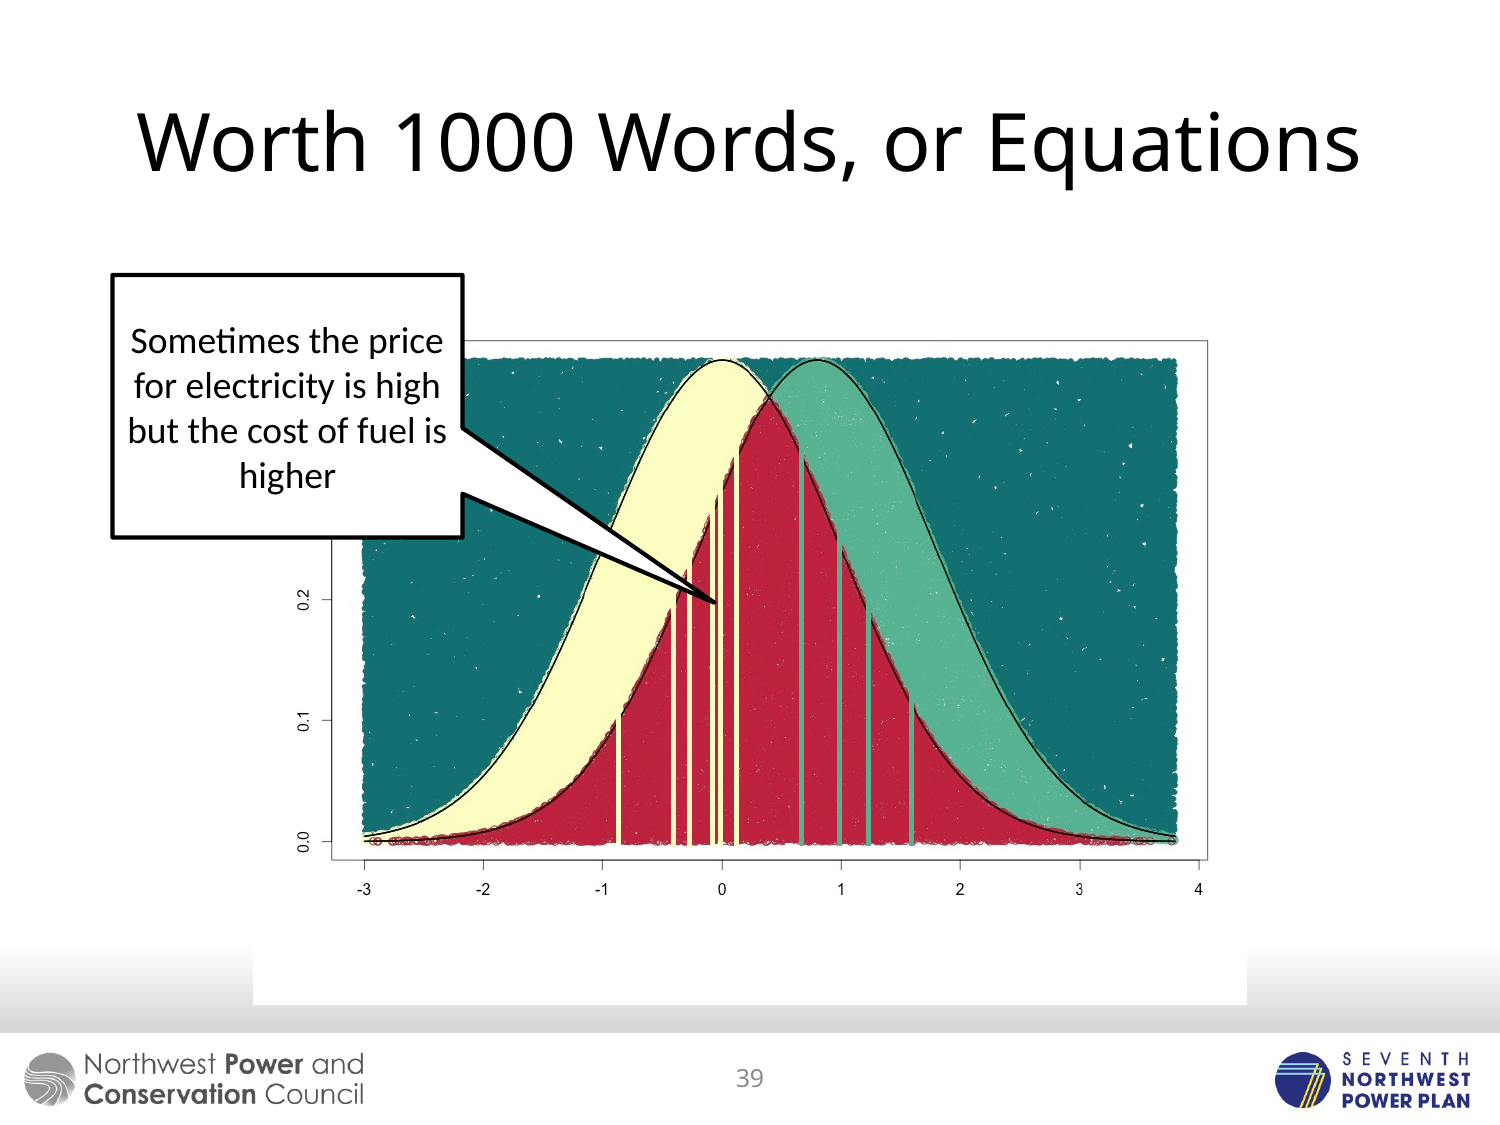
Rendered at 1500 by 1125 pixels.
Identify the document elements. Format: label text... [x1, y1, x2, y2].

text_box Sometimes the price for electricity is high but the cost of fuel is higher [110, 272, 248, 540]
slide_number 39 [575, 1050, 925, 1110]
title Worth 1000 Words, or Equations [75, 45, 1425, 233]
picture [1275, 1052, 1470, 1108]
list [253, 262, 1247, 1006]
